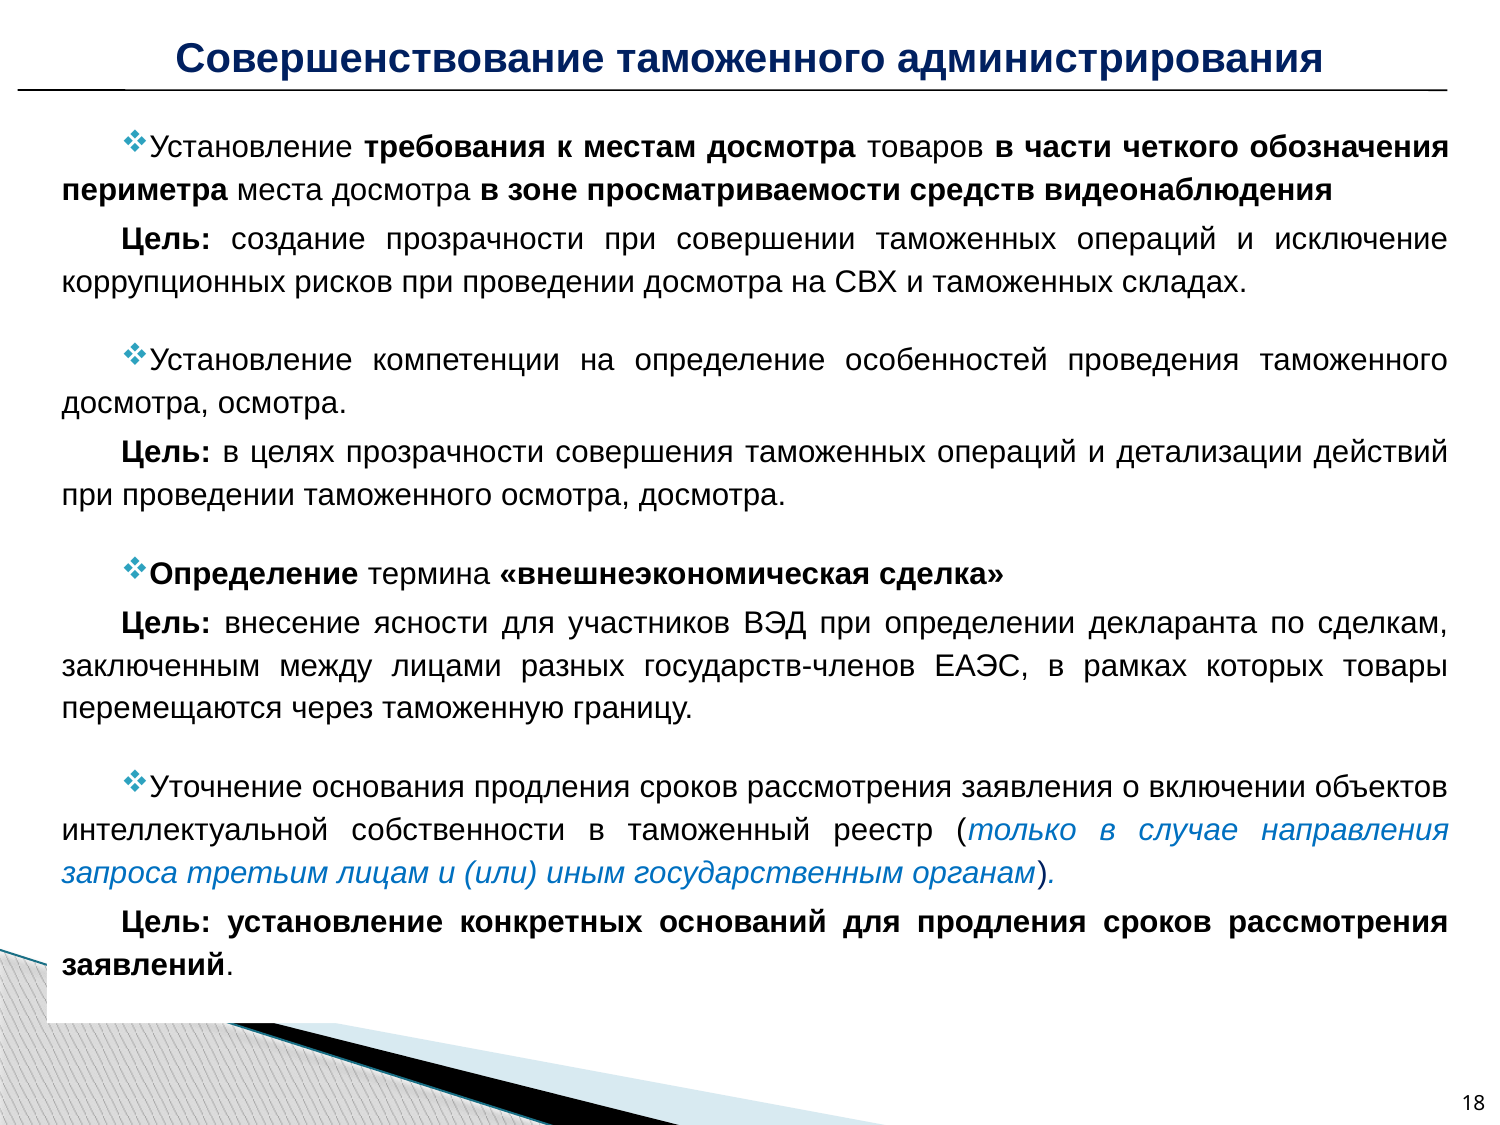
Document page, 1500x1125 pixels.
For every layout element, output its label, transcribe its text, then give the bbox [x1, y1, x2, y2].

text_box Совершенствование таможенного администрирования [0, 0, 1500, 89]
list Установление требования к местам досмотра товаров в части четкого обозначения периметра места досмотра в зоне просматриваемости средств видеонаблюдения Цель: создание прозрачности при совершении таможенных операций и исключение коррупционных рисков при проведении досмотра на СВХ и таможенных складах. Установление компетенции на определение особенностей проведения таможенного досмотра, осмотра. Цель: в целях прозрачности совершения таможенных операций и детализации действий при проведении таможенного осмотра, досмотра. Определение термина «внешнеэкономическая сделка» Цель: внесение ясности для участников ВЭД при определении декларанта по сделкам, заключенным между лицами разных государств-членов ЕАЭС, в рамках которых товары перемещаются через таможенную границу. Уточнение основания продления сроков рассмотрения заявления о включении объектов интеллектуальной собственности в таможенный реестр (только в случае направления запроса третьим лицам и (или) иным государственным органам). Цель: установление конкретных оснований для продления сроков рассмотрения заявлений. [46, 113, 1465, 1024]
slide_number 18 [1440, 1065, 1500, 1125]
